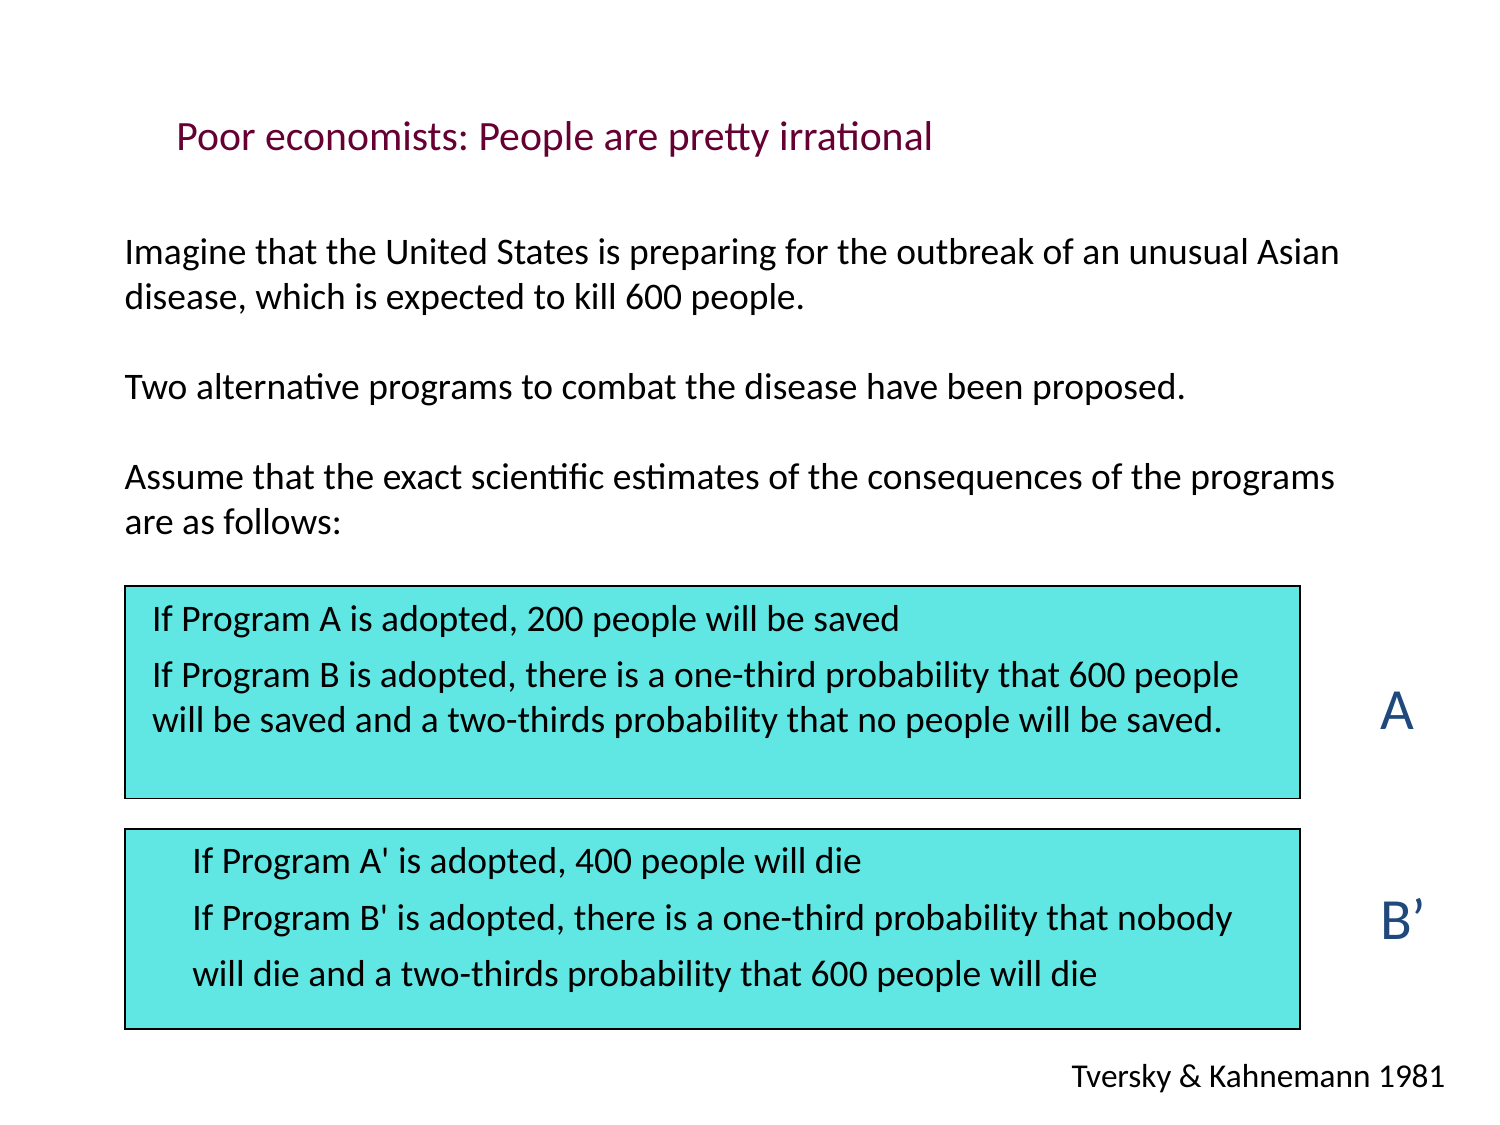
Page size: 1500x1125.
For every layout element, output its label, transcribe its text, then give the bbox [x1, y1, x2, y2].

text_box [124, 828, 1301, 1030]
text_box Tversky & Kahnemann 1981 [1056, 1046, 1461, 1102]
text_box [124, 585, 1301, 799]
text_box A [1365, 663, 1429, 749]
text_box Poor economists: People are pretty irrational [53, 101, 1057, 173]
text_box Imagine that the United States is preparing for the outbreak of an unusual Asian disease, which is expected to kill 600 people. Two alternative programs to combat the disease have been proposed. Assume that the exact scientific estimates of the consequences of the programs are as follows: [109, 220, 1400, 652]
text_box B’ [1365, 873, 1442, 959]
